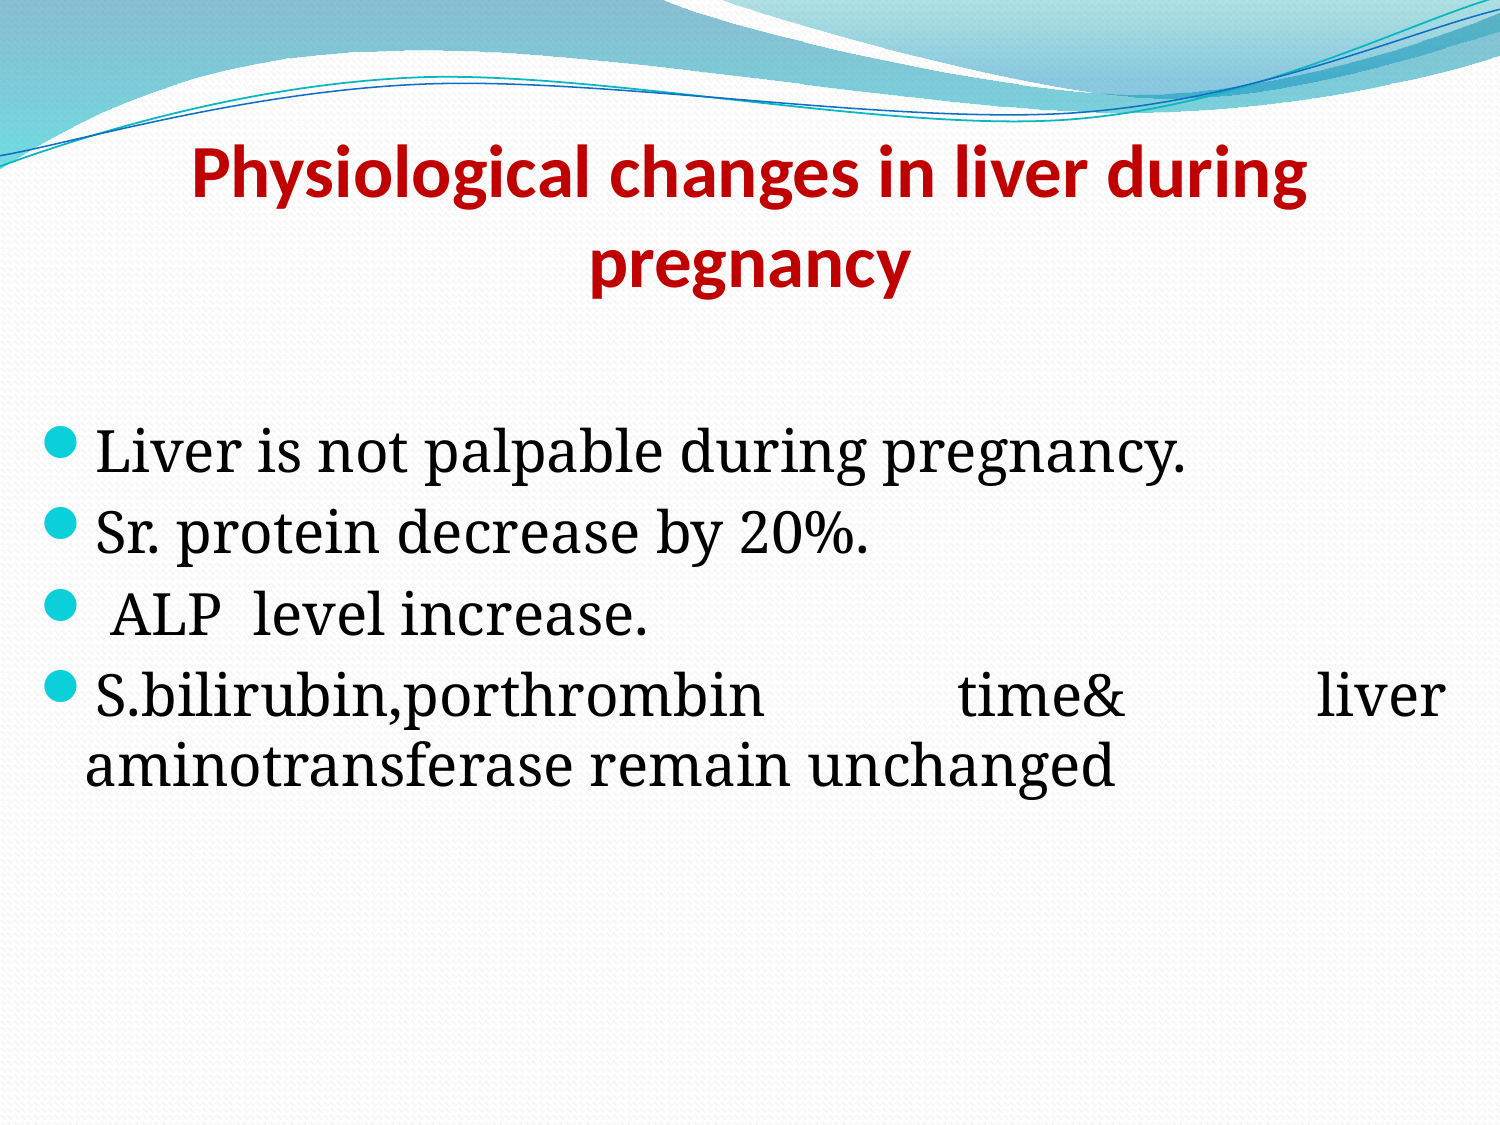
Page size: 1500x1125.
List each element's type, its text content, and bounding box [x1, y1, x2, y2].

list Liver is not palpable during pregnancy. Sr. protein decrease by 20%. ALP level increase. S.bilirubin,porthrombin time& liver aminotransferase remain unchanged [24, 324, 1463, 1088]
title Physiological changes in liver during pregnancy [75, 115, 1425, 303]
